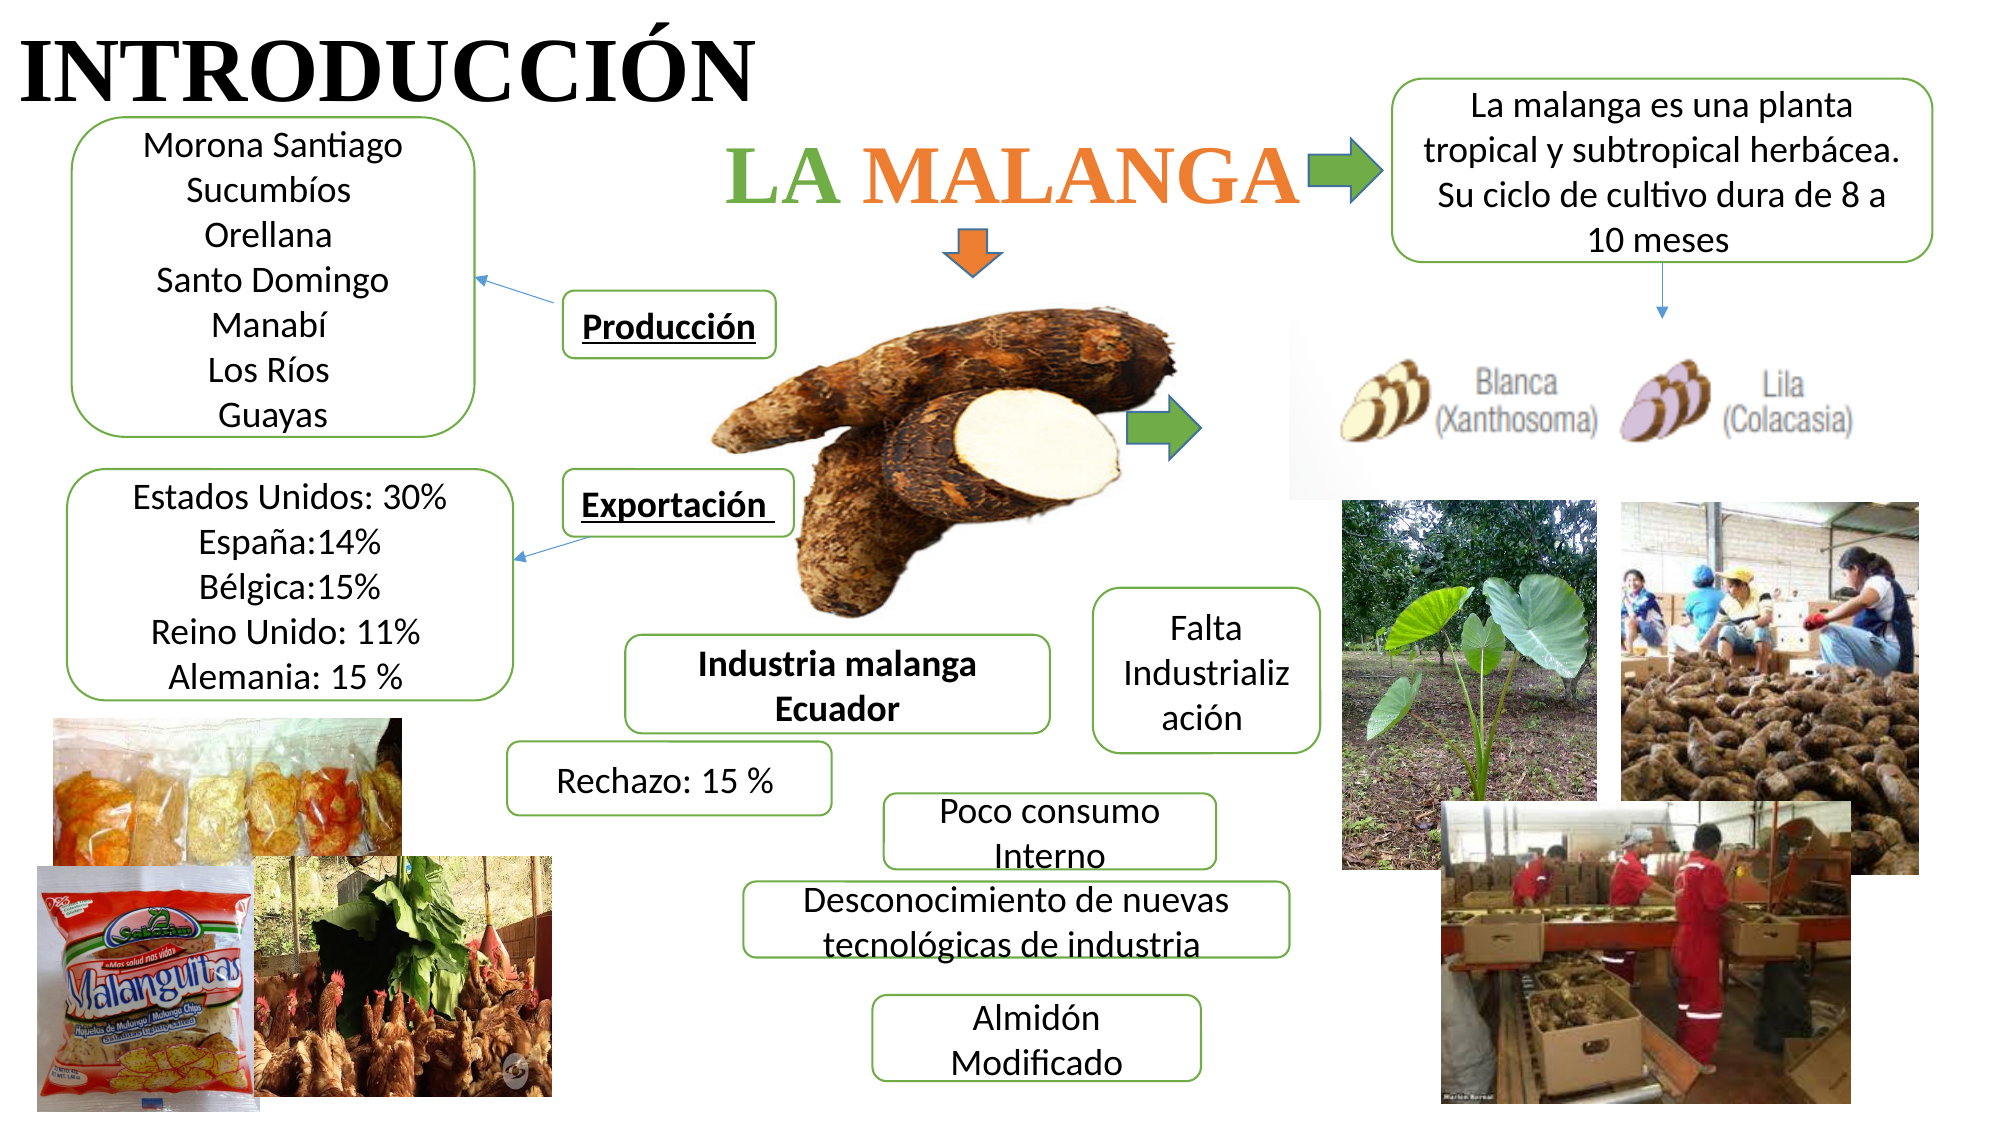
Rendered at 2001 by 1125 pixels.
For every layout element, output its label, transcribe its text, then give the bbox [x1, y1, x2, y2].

text_box Rechazo: 15 % [506, 740, 833, 817]
text_box Desconocimiento de nuevas tecnológicas de industria [742, 880, 1291, 959]
picture [25, 718, 552, 1112]
text_box INTRODUCCIÓN [3, 2, 773, 128]
text_box Poco consumo Interno [882, 792, 1218, 871]
text_box [941, 228, 1005, 279]
picture [1289, 320, 1954, 1104]
text_box Industria malanga Ecuador [624, 633, 1051, 735]
text_box Almidón Modificado [871, 993, 1203, 1083]
text_box Exportación [561, 467, 706, 538]
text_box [474, 276, 554, 303]
text_box Morona Santiago Sucumbíos Orellana Santo Domingo Manabí Los Ríos Guayas [70, 116, 476, 438]
text_box [1183, 408, 1203, 448]
text_box LA MALANGA [715, 112, 1332, 228]
text_box Falta Industrialización [1091, 586, 1322, 755]
text_box La malanga es una planta tropical y subtropical herbácea. Su ciclo de cultivo dura de 8 a 10 meses [1391, 77, 1934, 264]
text_box Producción [561, 289, 777, 360]
picture [706, 302, 1183, 623]
text_box Estados Unidos: 30% España:14% Bélgica:15% Reino Unido: 11% Alemania: 15 % [65, 467, 515, 702]
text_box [513, 536, 591, 560]
text_box [1332, 136, 1385, 205]
